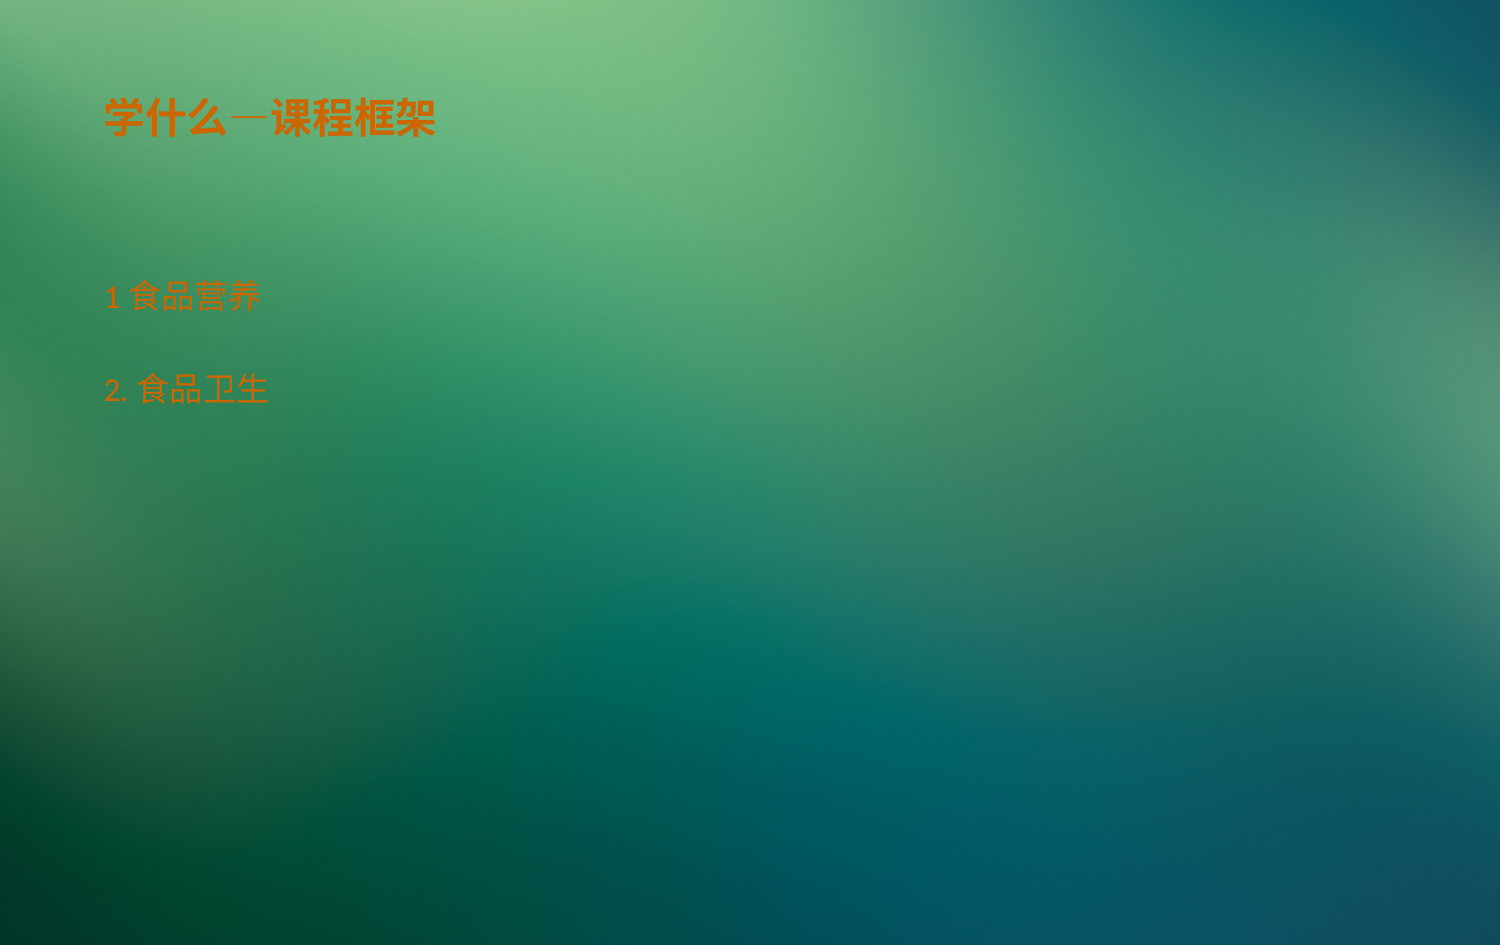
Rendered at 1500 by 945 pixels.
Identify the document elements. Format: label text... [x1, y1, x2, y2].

list 1食品营养 2.食品卫生 [88, 220, 1425, 733]
picture [1099, 929, 1118, 933]
title 学什么—课程框架 [88, 38, 1425, 196]
picture [0, 0, 1500, 945]
